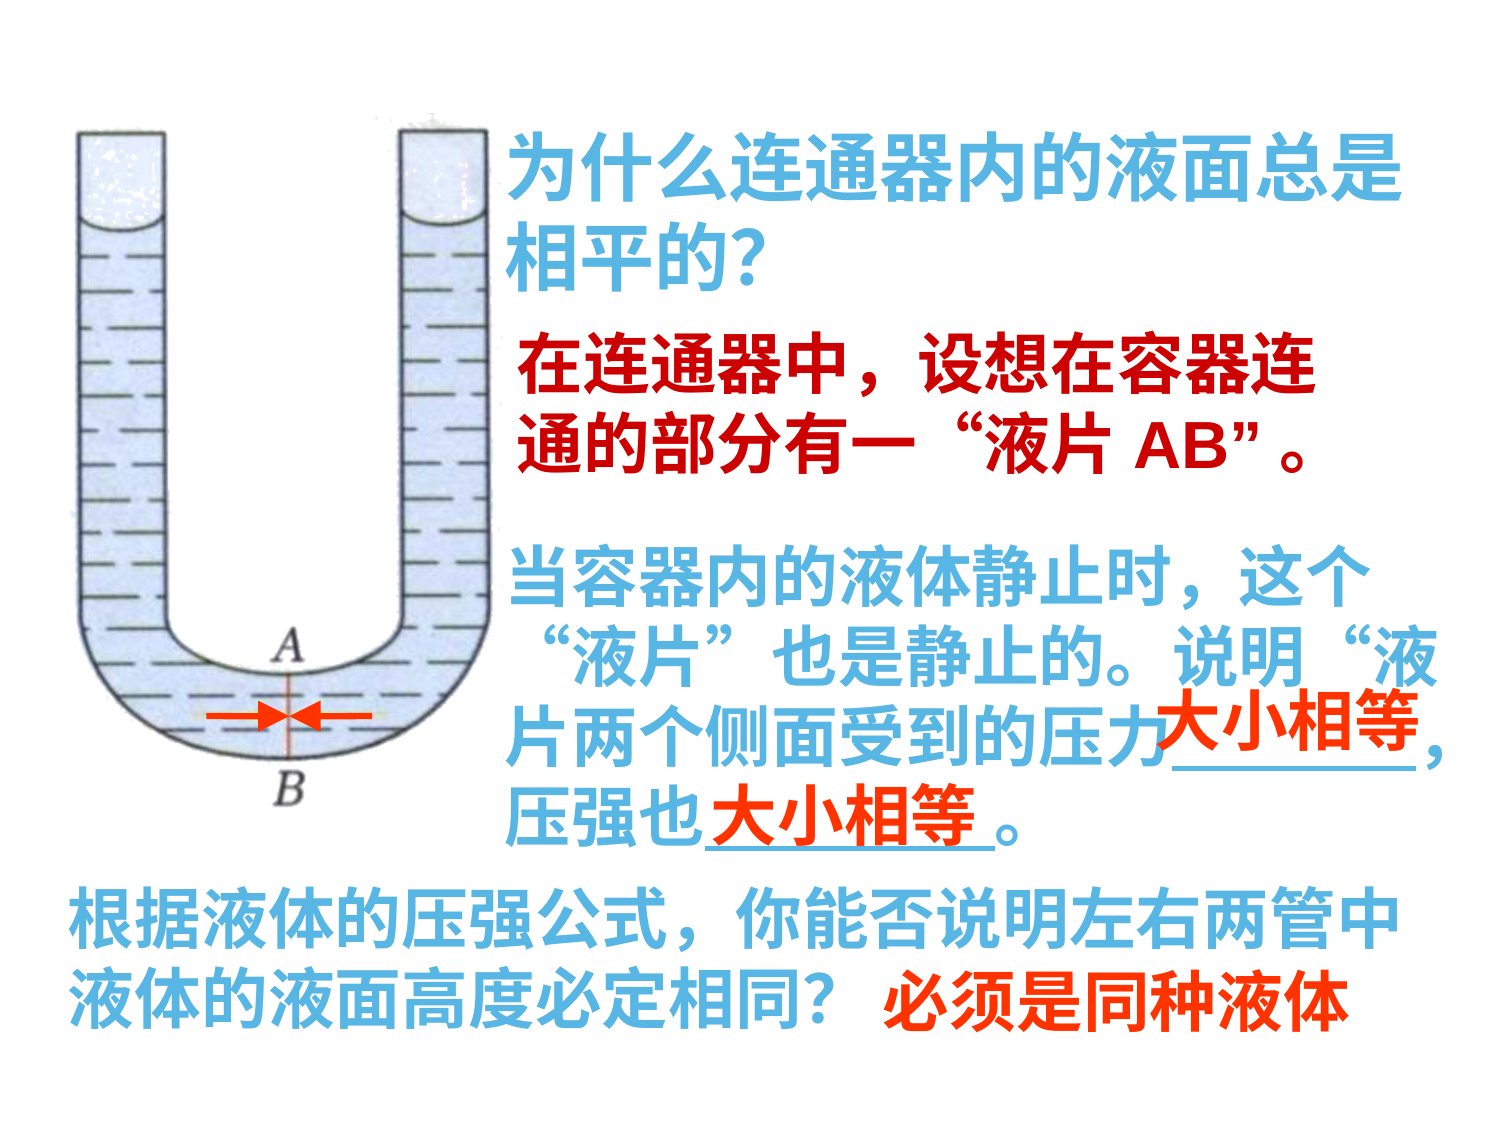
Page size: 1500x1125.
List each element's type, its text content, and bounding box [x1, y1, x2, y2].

text_box 根据液体的压强公式，你能否说明左右两管中液体的液面高度必定相同？ [53, 869, 1448, 1045]
text_box 为什么连通器内的液面总是相平的？ [514, 113, 1459, 309]
text_box 在连通器中，设想在容器连通的部分有一“液片AB”。 [514, 314, 1376, 489]
text_box 大小相等 [695, 766, 1027, 862]
picture [53, 113, 514, 811]
text_box 必须是同种液体 [868, 952, 1424, 1047]
text_box 当容器内的液体静止时，这个“液片”也是静止的。说明“液片两个侧面受到的压力 ，压强也 。 [490, 527, 1500, 862]
text_box 大小相等 [1139, 671, 1459, 767]
